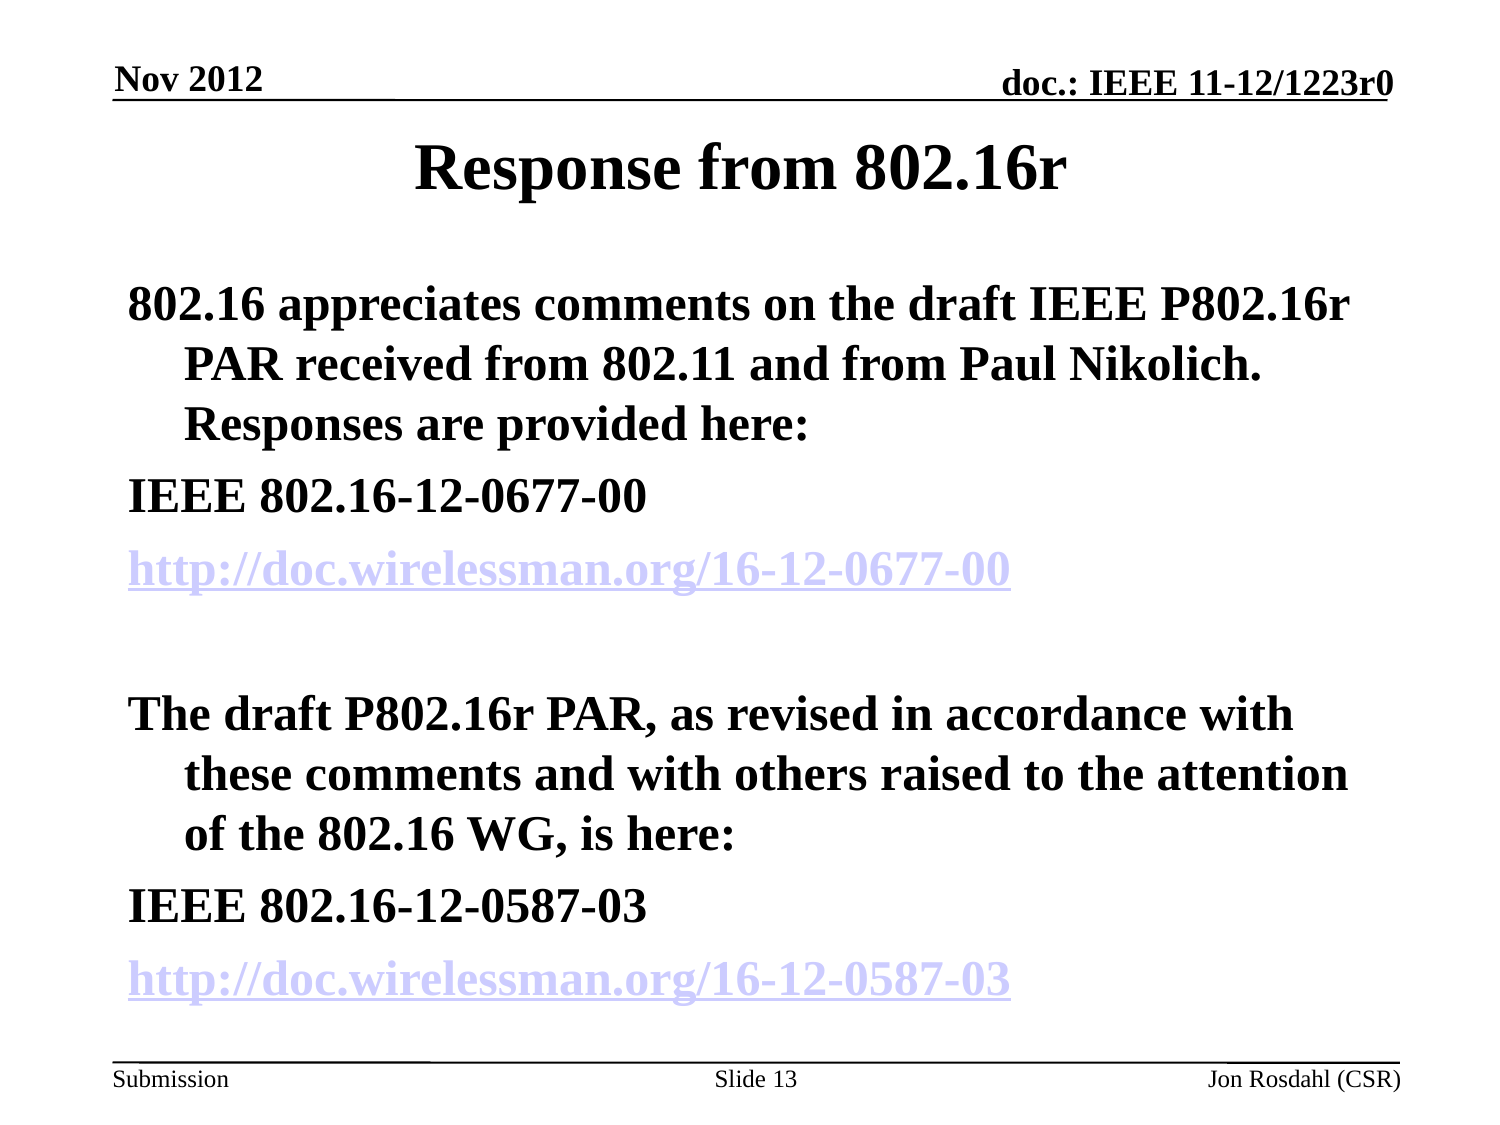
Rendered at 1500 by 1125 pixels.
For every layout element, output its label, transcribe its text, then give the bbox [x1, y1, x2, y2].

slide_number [114, 54, 423, 100]
footer Jon Rosdahl (CSR) [878, 1061, 1402, 1093]
list 802.16 appreciates comments on the draft IEEE P802.16r PAR received from 802.11 and from Paul Nikolich. Responses are provided here: IEEE 802.16-12-0677-00 http://doc.wirelessman.org/16-12-0677-00 The draft P802.16r PAR, as revised in accordance with these comments and with others raised to the attention of the 802.16 WG, is here: IEEE 802.16-12-0587-03 http://doc.wirelessman.org/16-12-0587-03 [112, 262, 1388, 1000]
slide_number Slide 13 [712, 1061, 800, 1123]
title Response from 802.16r [112, 112, 1388, 213]
